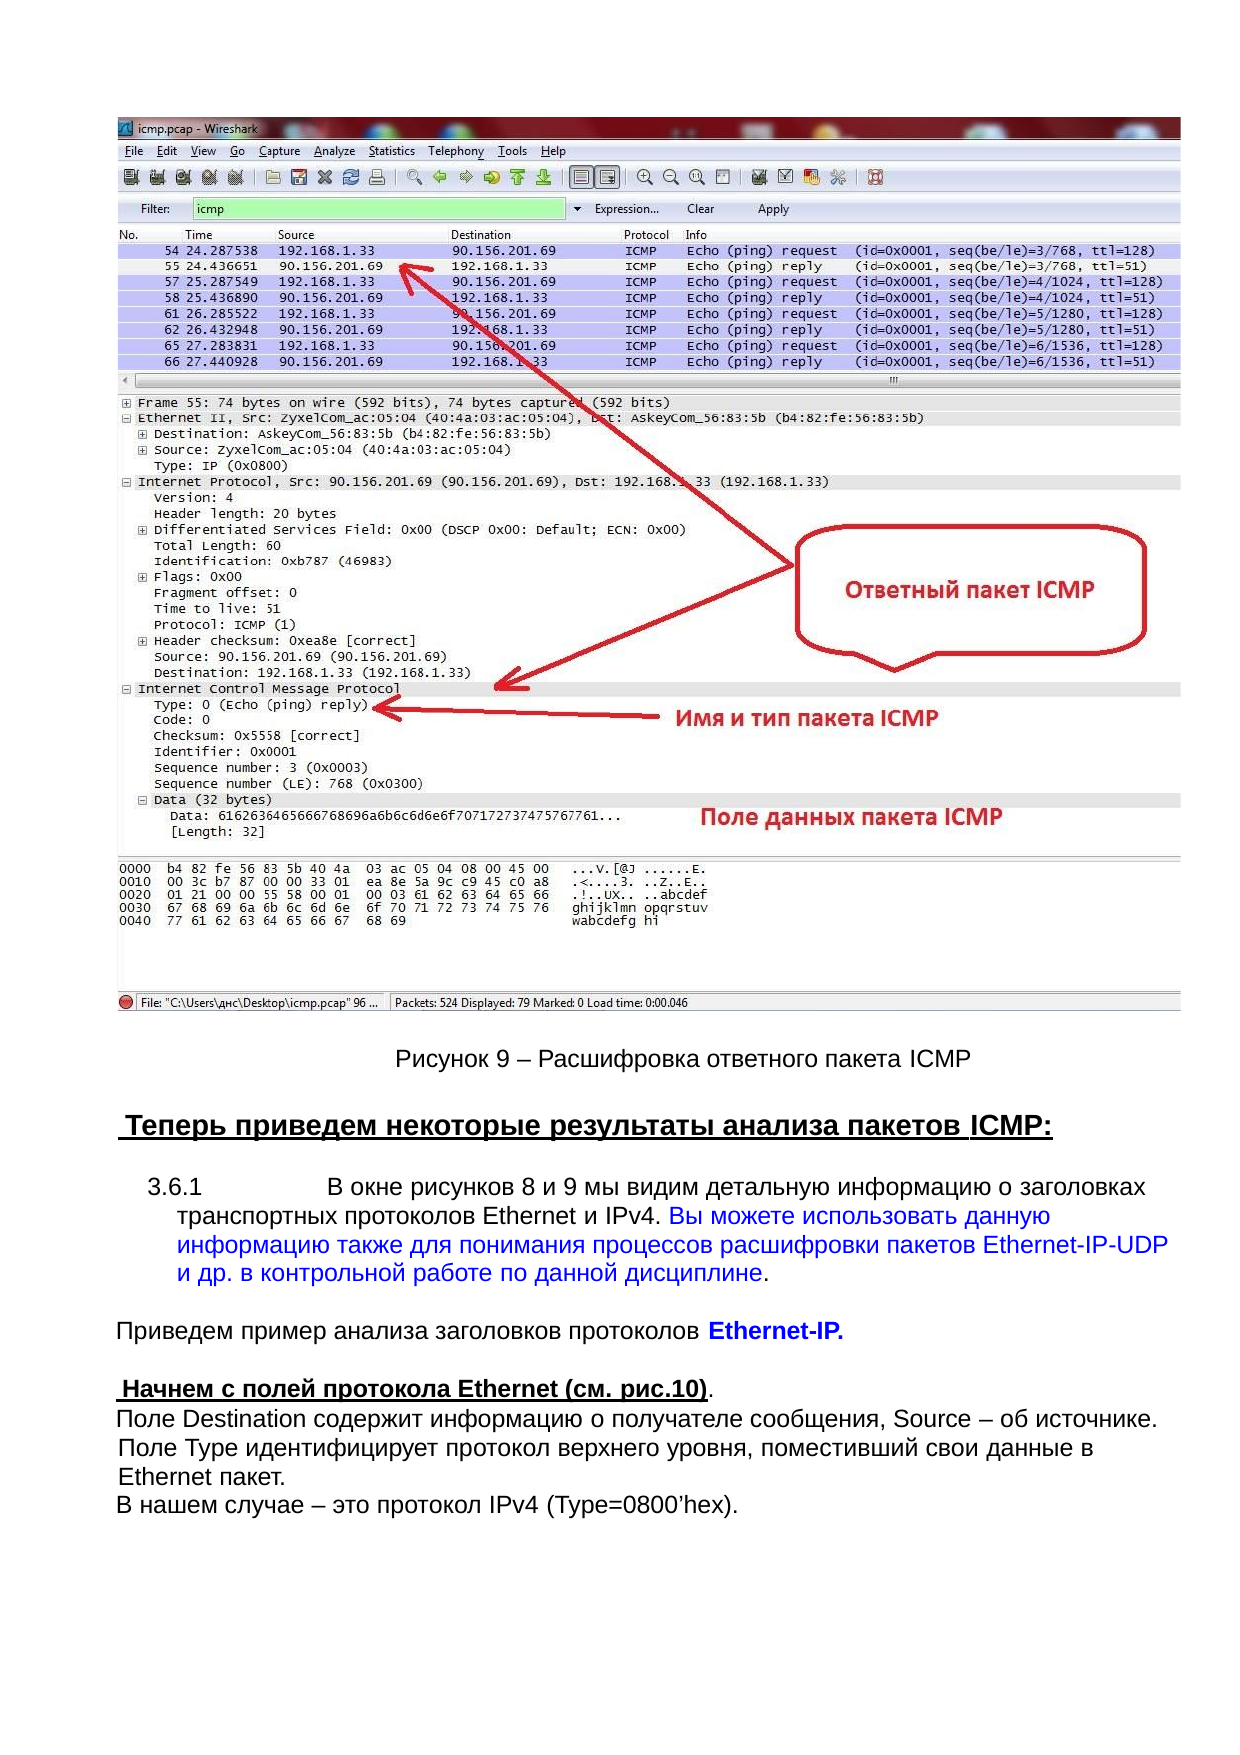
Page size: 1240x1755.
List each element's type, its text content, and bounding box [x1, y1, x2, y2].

text_box Рисунок 9 – Расшифровка ответного пакета ICMP Теперь приведем некоторые результаты анализа пакетов ICMP: 3.6.1 В окне рисунков 8 и 9 мы видим детальную информацию о заголовках транспортных протоколов Ethernet и IPv4. Вы можете использовать данную информацию также для понимания процессов расшифровки пакетов Ethernet-IP-UDP и др. в контрольной работе по данной дисциплине. Приведем пример анализа заголовков протоколов Ethernet-IP. Начнем с полей протокола Ethernet (см. рис.10). Поле Destination содержит информацию о получателе сообщения, Source – об источнике. Поле Type идентифицирует протокол верхнего уровня, поместивший свои данные в Ethernet пакет. В нашем случае – это протокол IPv4 (Type=0800’hex). [115, 1040, 1184, 1519]
text_box [117, 117, 1181, 1011]
